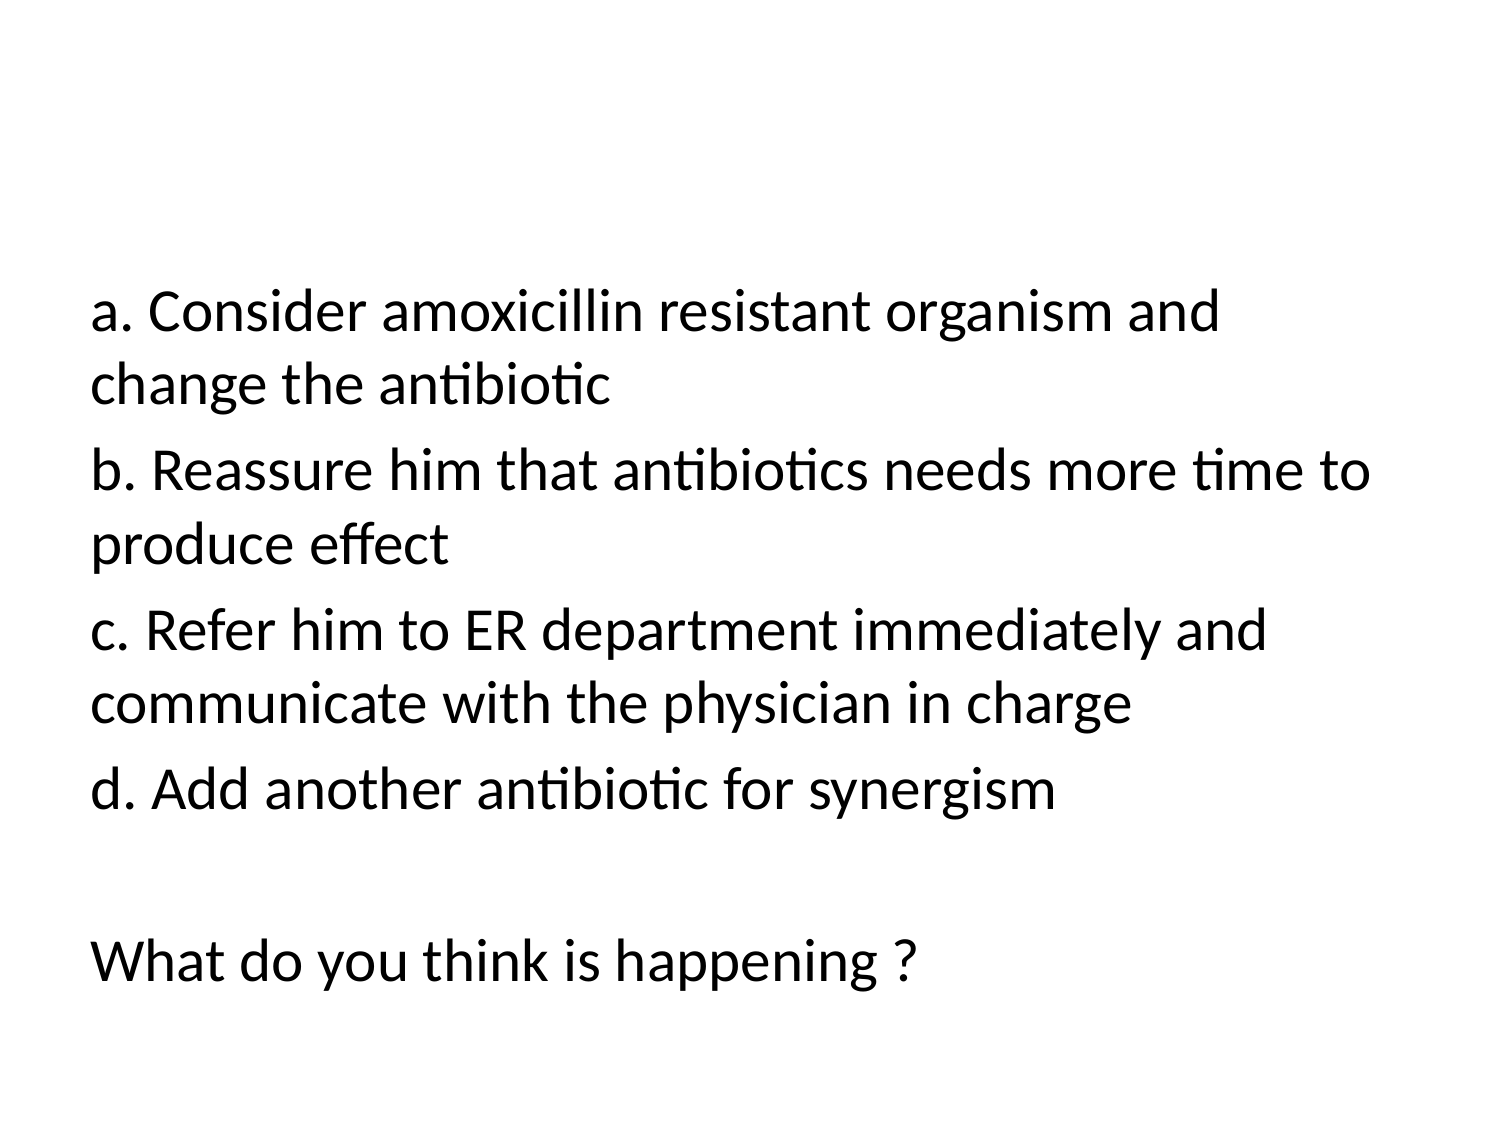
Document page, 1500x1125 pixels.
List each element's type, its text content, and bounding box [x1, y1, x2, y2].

list a. Consider amoxicillin resistant organism and change the antibiotic b. Reassure him that antibiotics needs more time to produce effect c. Refer him to ER department immediately and communicate with the physician in charge d. Add another antibiotic for synergism What do you think is happening ? [75, 262, 1425, 1005]
